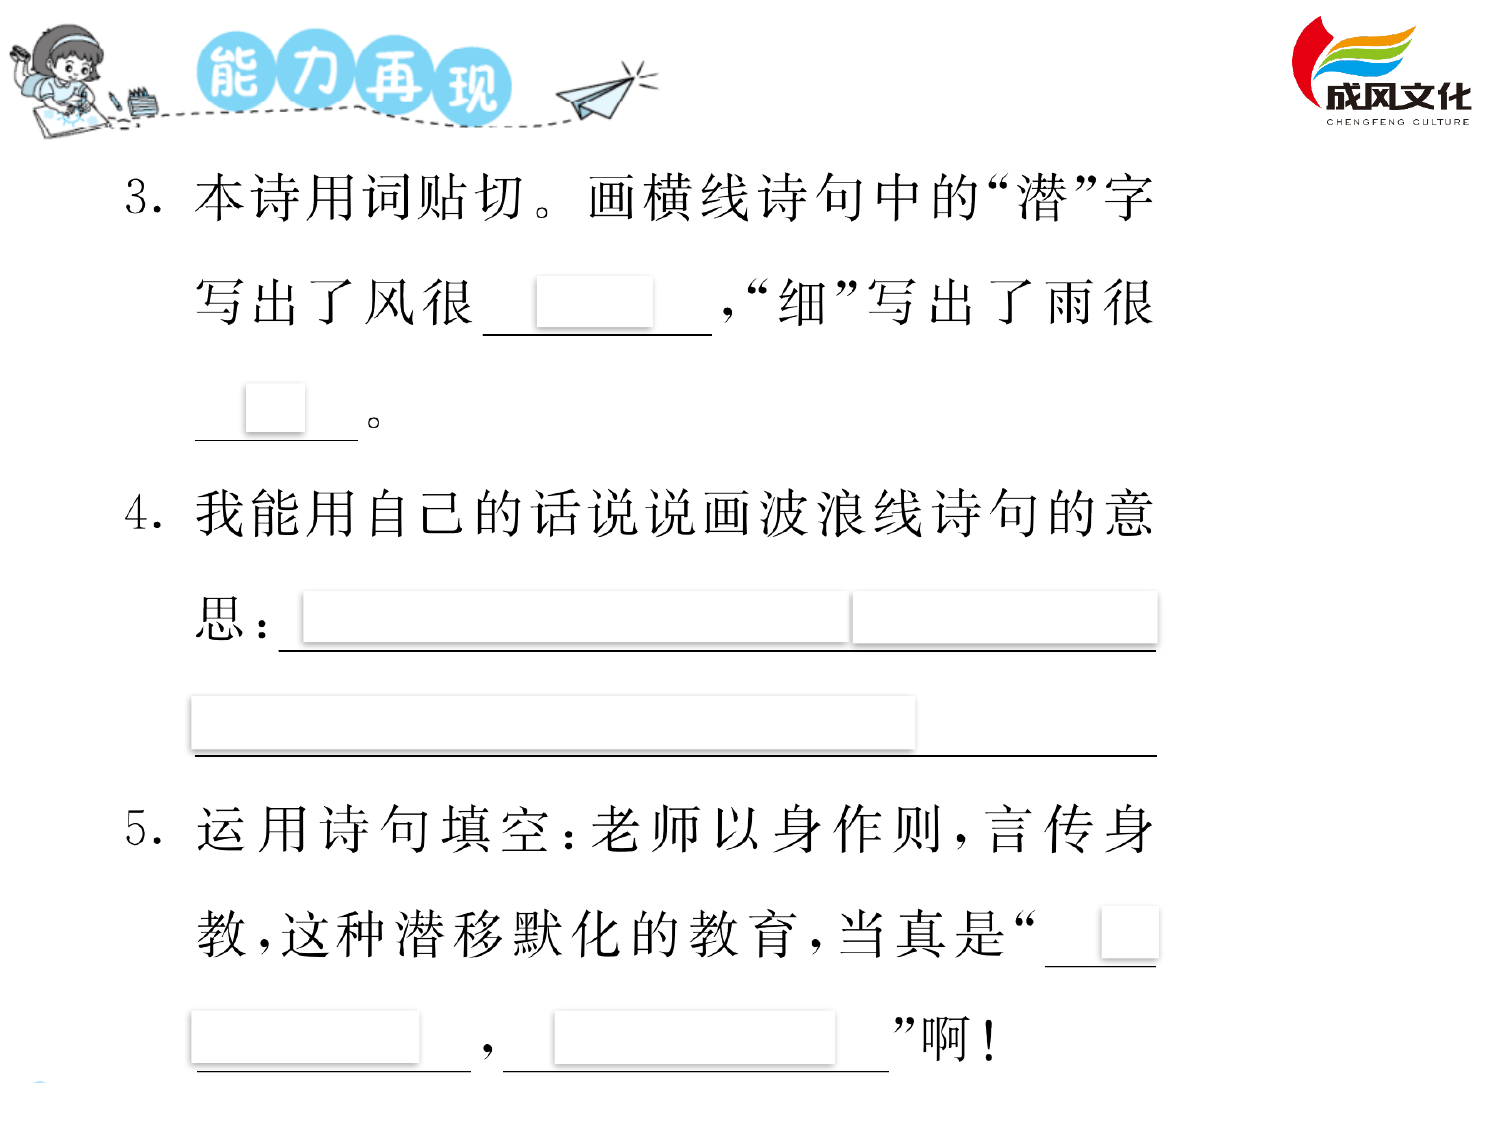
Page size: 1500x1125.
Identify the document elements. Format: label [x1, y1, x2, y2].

picture [0, 12, 1187, 1083]
picture [1281, 0, 1489, 136]
